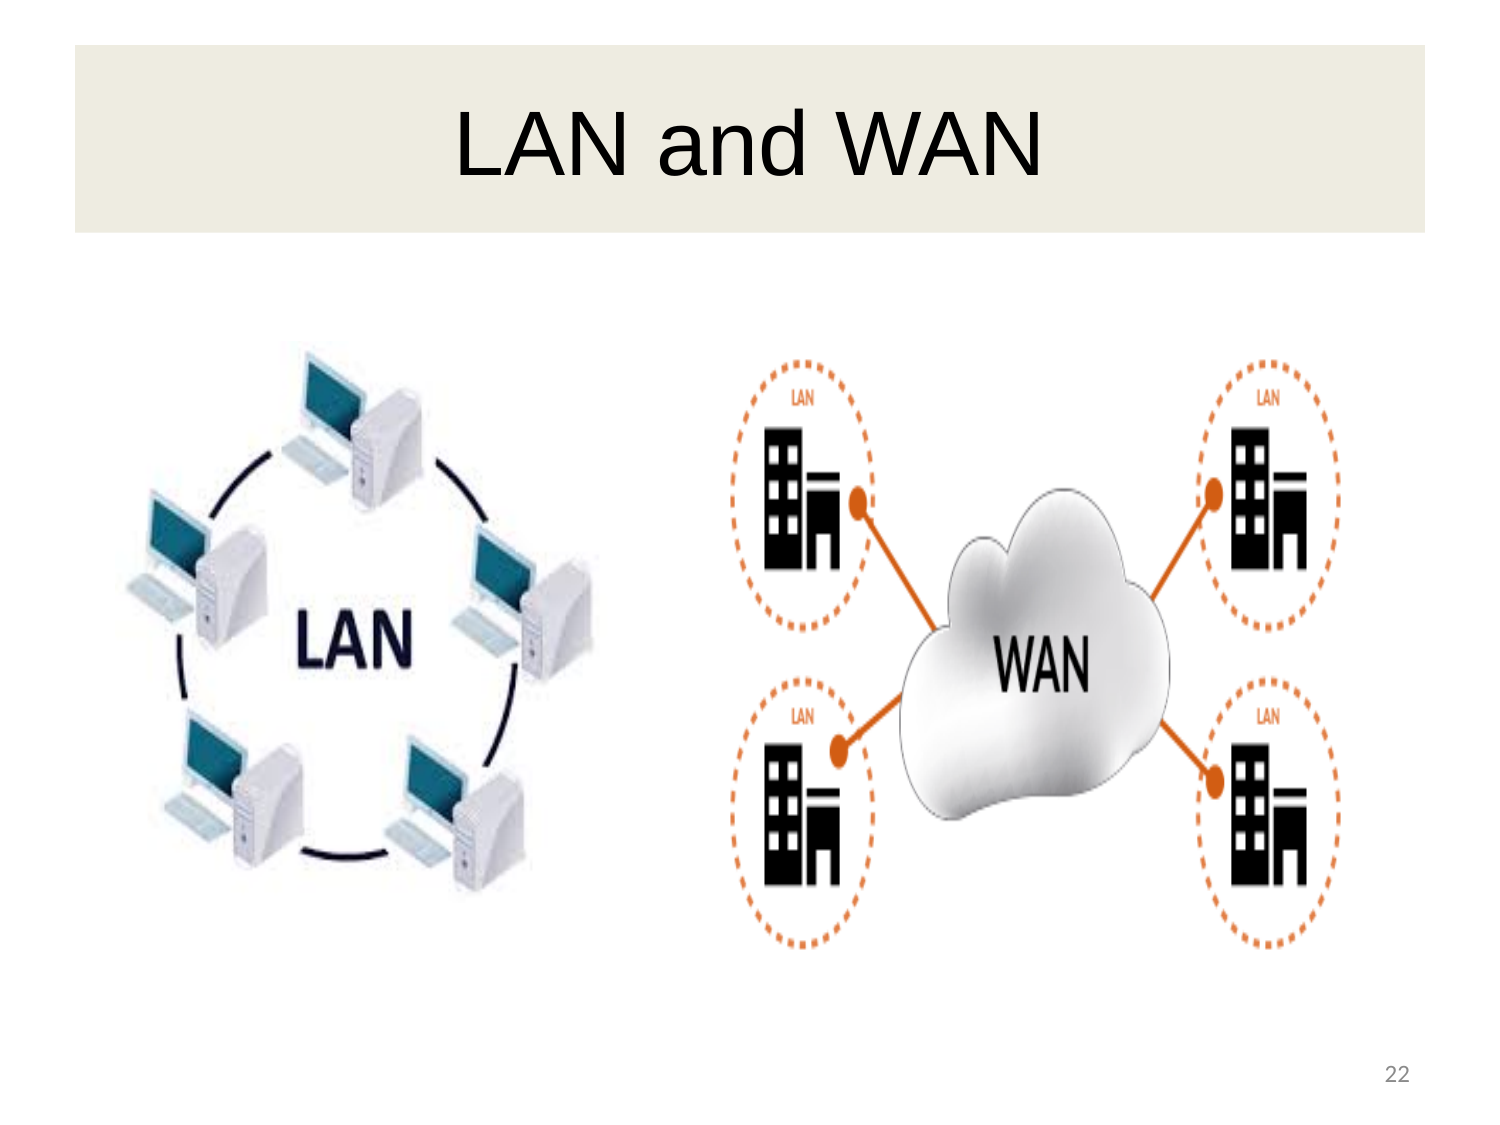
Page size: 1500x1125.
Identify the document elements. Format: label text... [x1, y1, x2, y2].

title LAN and WAN [75, 45, 1425, 233]
slide_number 22 [1074, 1042, 1425, 1103]
picture [698, 326, 1373, 982]
picture [115, 341, 610, 904]
